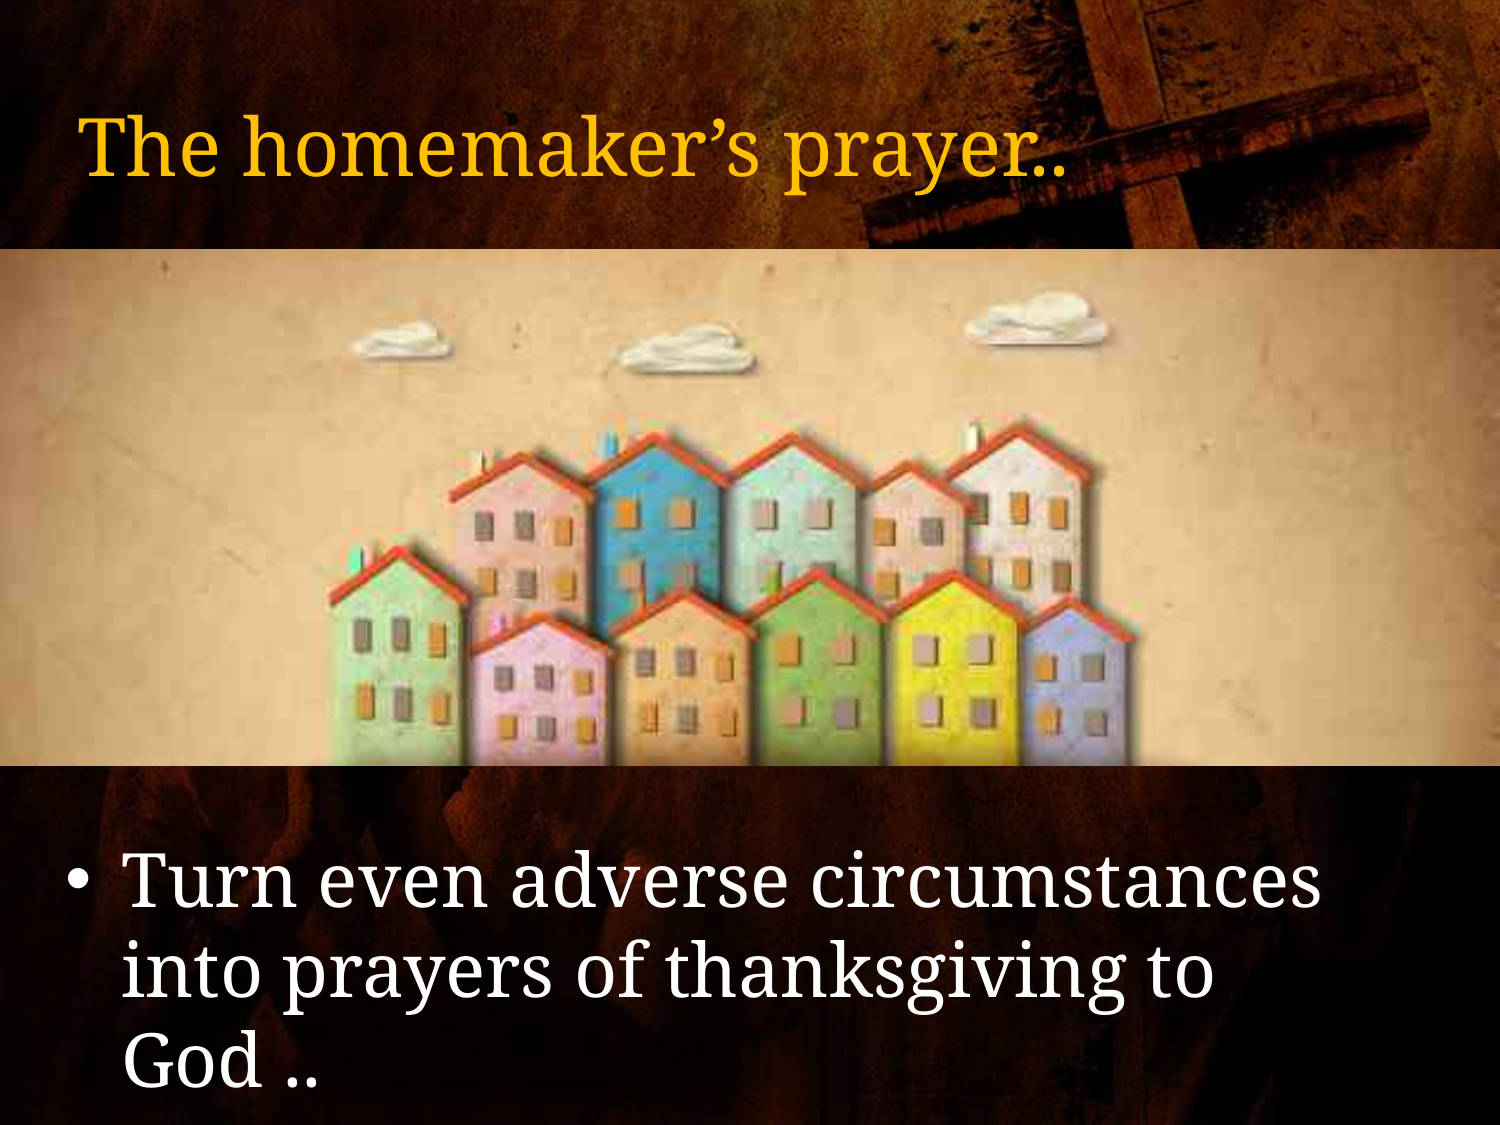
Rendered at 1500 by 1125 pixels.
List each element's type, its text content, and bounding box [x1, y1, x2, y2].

list Turn even adverse circumstances into prayers of thanksgiving to God .. [50, 825, 1438, 1075]
title The homemaker’s prayer.. [62, 50, 1100, 238]
picture [0, 0, 1500, 1125]
